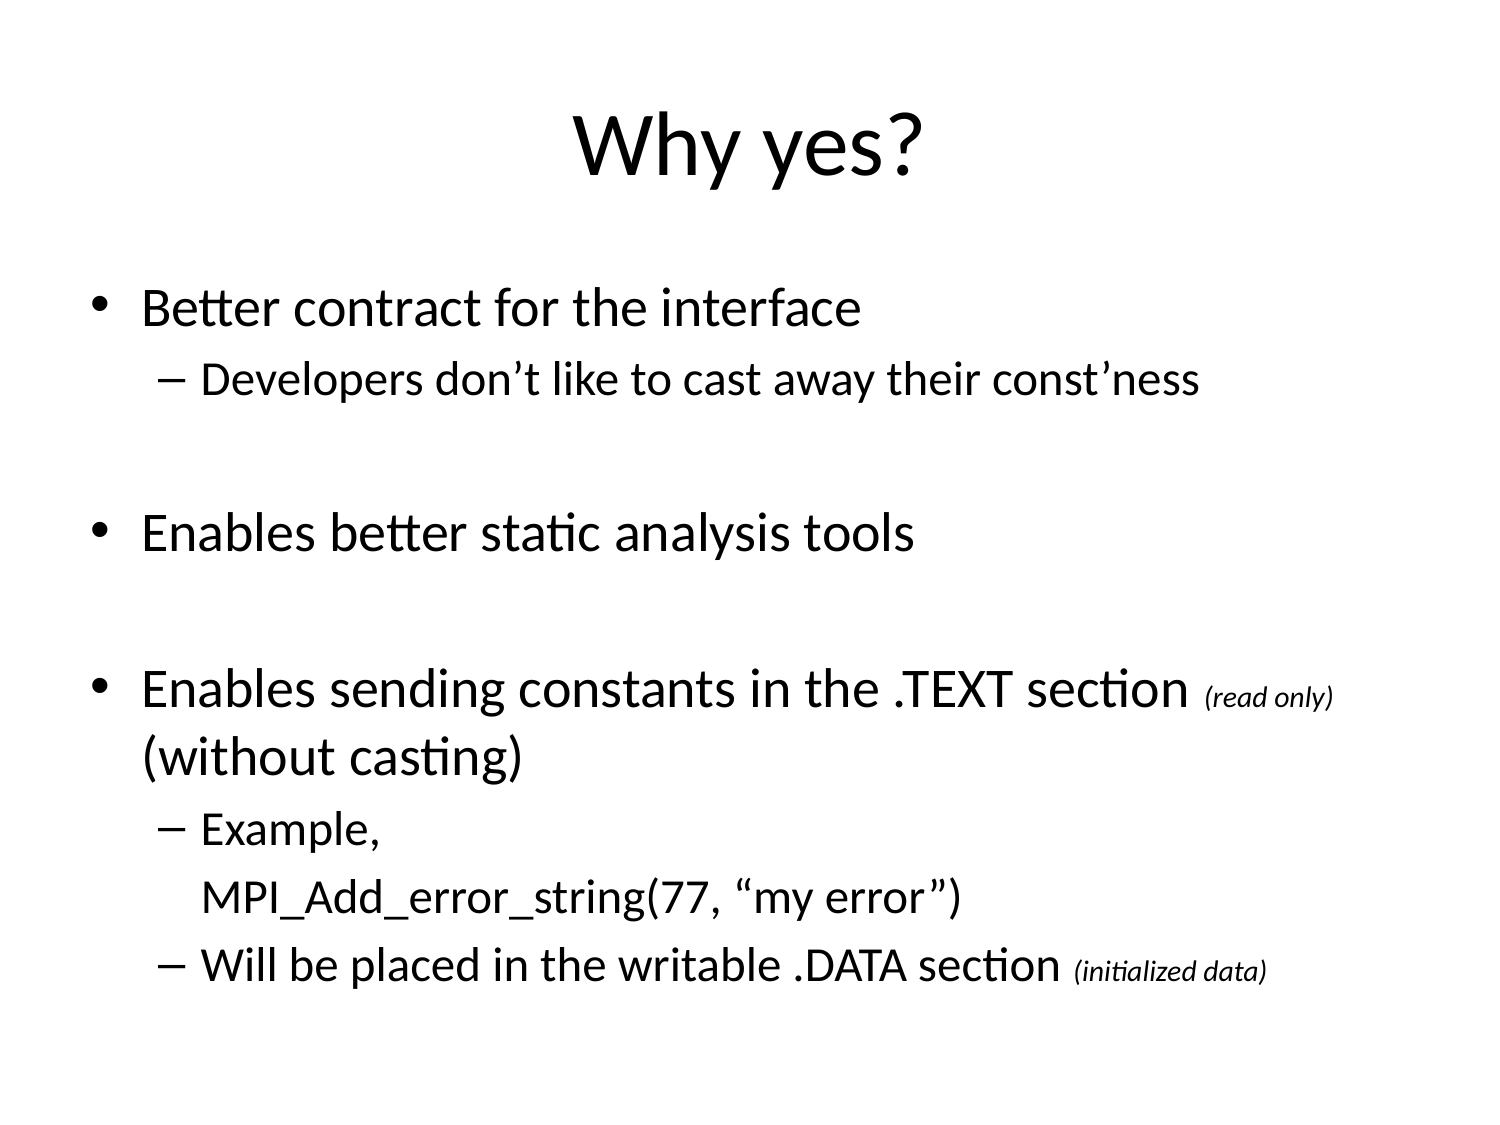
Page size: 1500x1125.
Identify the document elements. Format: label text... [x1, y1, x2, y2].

title Why yes? [75, 45, 1425, 233]
list Better contract for the interface Developers don’t like to cast away their const’ness Enables better static analysis tools Enables sending constants in the .TEXT section (read only) (without casting) Example, MPI_Add_error_string(77, “my error”) Will be placed in the writable .DATA section (initialized data) [75, 262, 1425, 1005]
